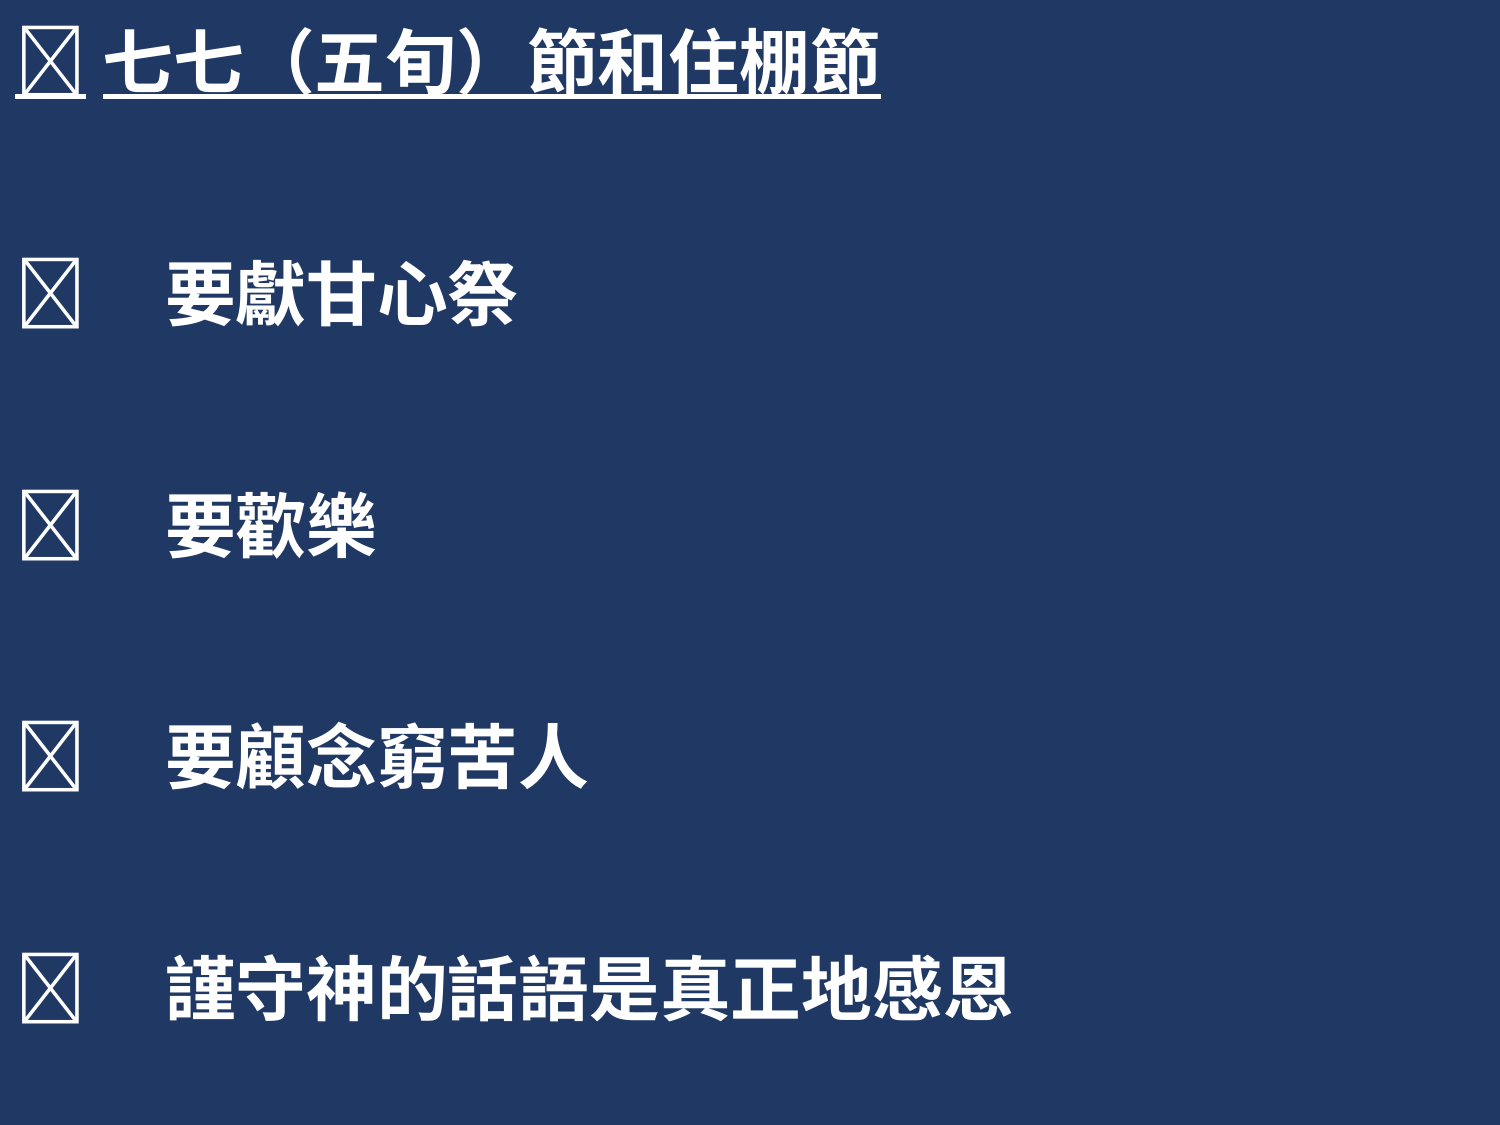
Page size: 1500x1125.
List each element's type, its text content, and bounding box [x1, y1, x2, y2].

list 七七（五旬）節和住棚節  要獻甘心祭  要歡樂  要顧念窮苦人  謹守神的話語是真正地感恩 [0, 0, 1500, 1125]
